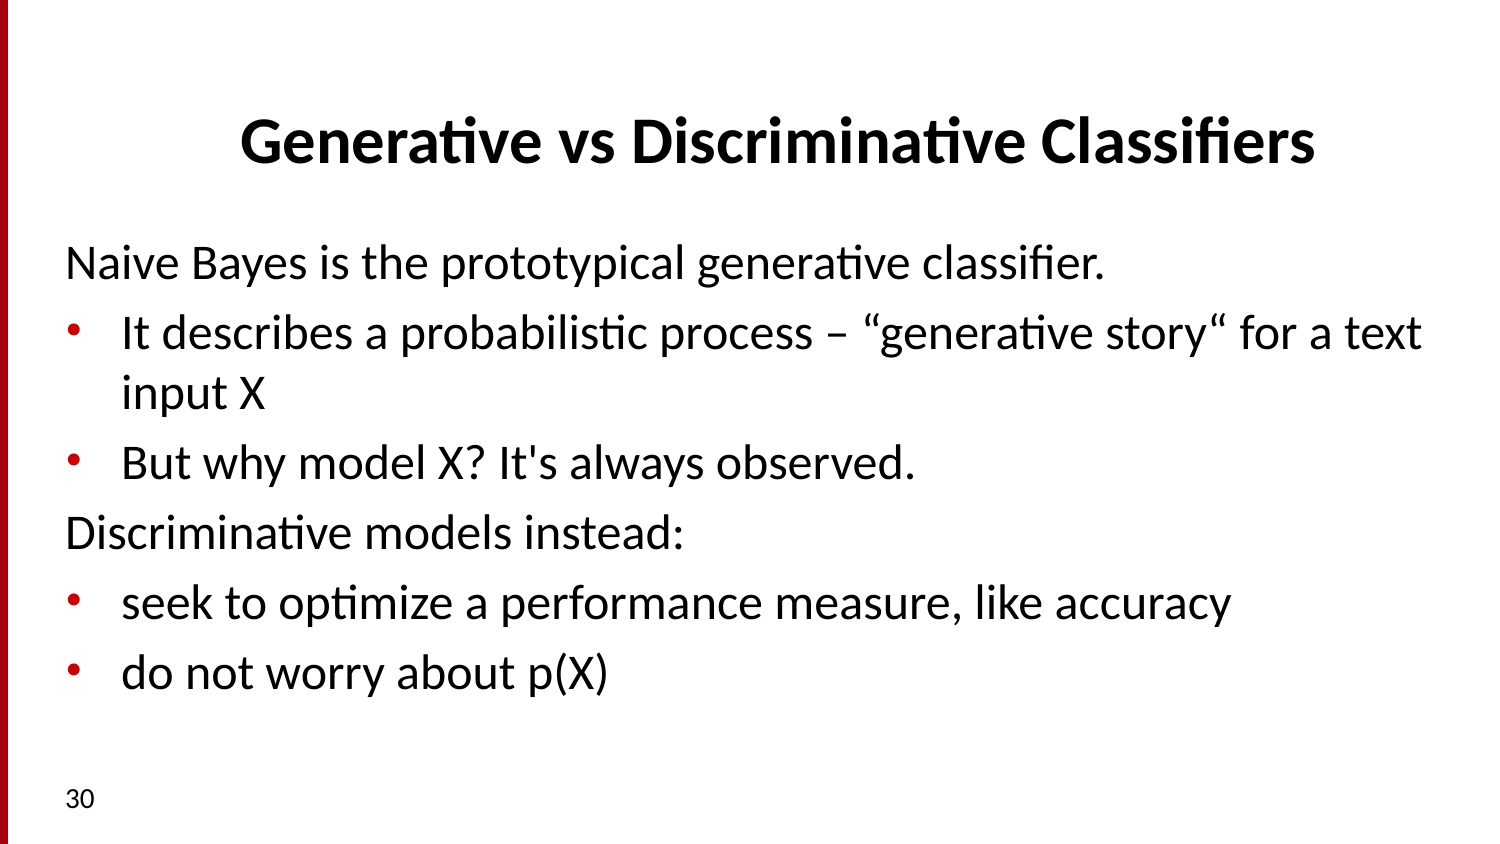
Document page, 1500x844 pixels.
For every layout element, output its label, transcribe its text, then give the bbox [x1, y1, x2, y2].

title Generative vs Discriminative Classifiers [225, 62, 1450, 185]
slide_number 30 [49, 771, 376, 829]
list Naive Bayes is the prototypical generative classifier. It describes a probabilistic process – “generative story“ for a text input X But why model X? It's always observed. Discriminative models instead: seek to optimize a performance measure, like accuracy do not worry about p(X) [50, 221, 1450, 769]
